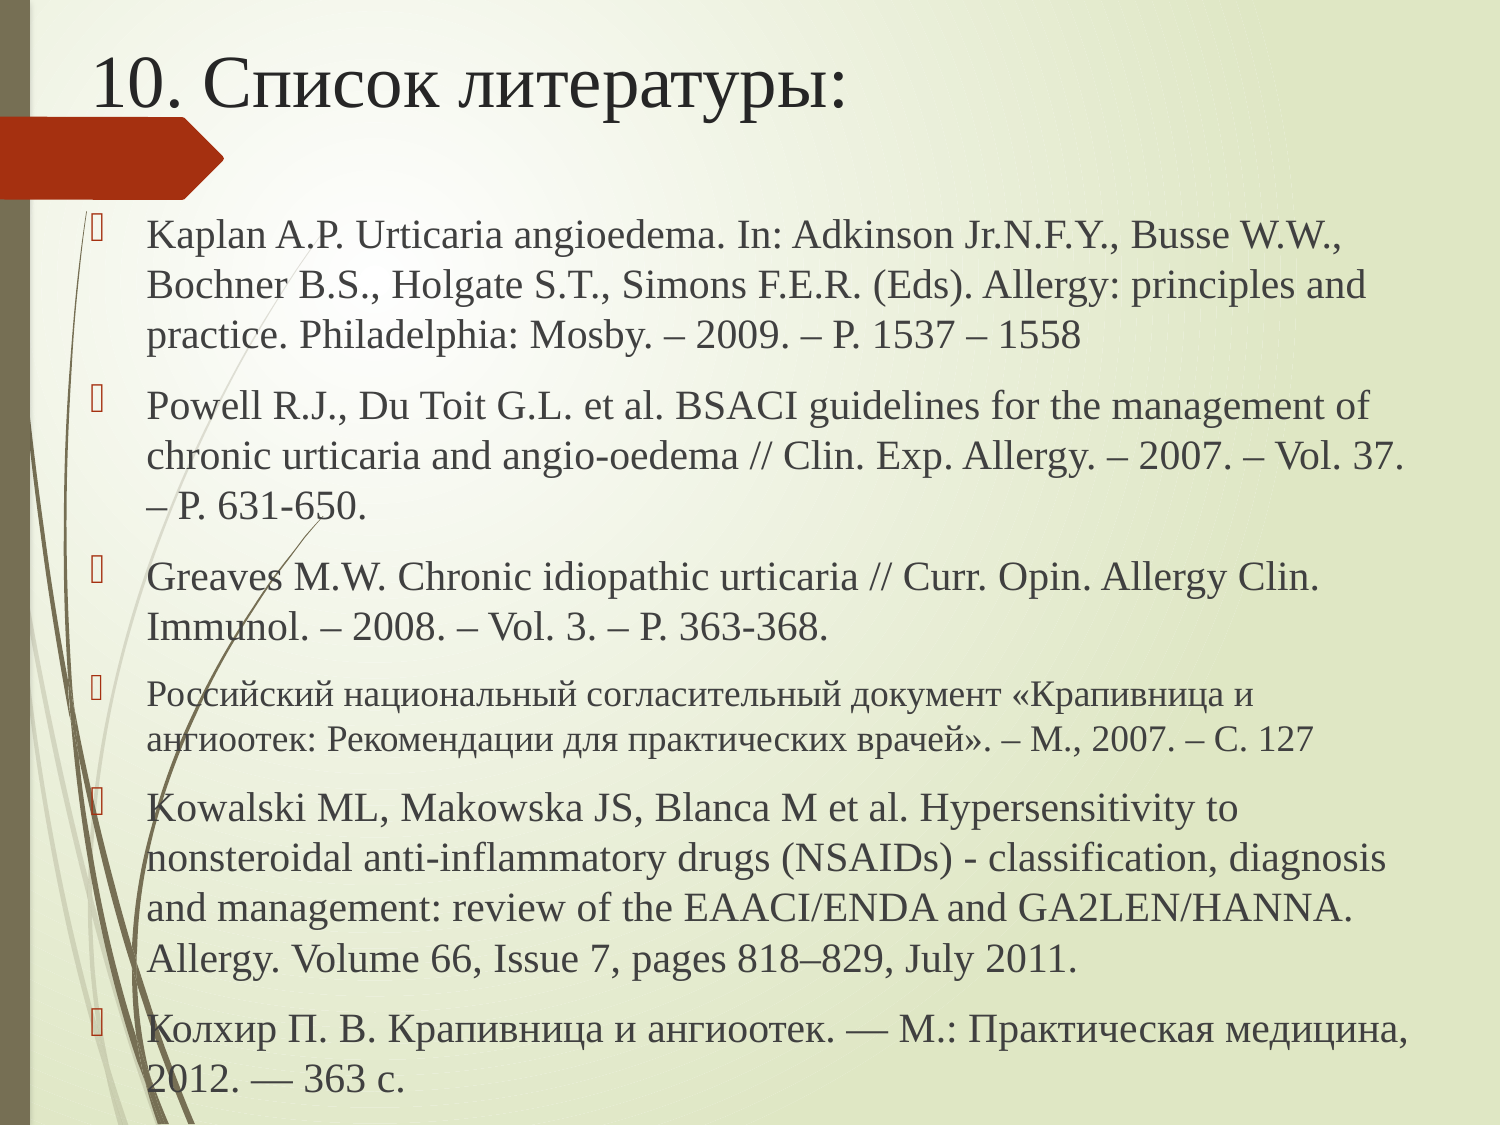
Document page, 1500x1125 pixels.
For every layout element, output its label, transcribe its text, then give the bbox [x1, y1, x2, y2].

title 10. Список литературы: [75, 24, 1425, 188]
list Kaplan A.P. Urticaria angioedema. In: Adkinson Jr.N.F.Y., Busse W.W., Bochner B.S., Holgate S.T., Simons F.E.R. (Eds). Allergy: principles and practice. Philadelphia: Mosby. – 2009. – P. 1537 – 1558 Powell R.J., Du Toit G.L. et al. BSACI guidelines for the management of chronic urticaria and angio-oedema // Clin. Exp. Allergy. – 2007. – Vol. 37. – P. 631-650. Greaves M.W. Chronic idiopathic urticaria // Curr. Opin. Allergy Clin. Immunol. – 2008. – Vol. 3. – P. 363-368. Российский национальный согласительный документ «Крапивница и ангиоотек: Рекомендации для практических врачей». – М., 2007. – С. 127 Kowalski ML, Makowska JS, Blanca M et al. Hypersensitivity to nonsteroidal anti-inflammatory drugs (NSAIDs) - classification, diagnosis and management: review of the EAACI/ENDA and GA2LEN/HANNA. Allergy. Volume 66, Issue 7, pages 818–829, July 2011. Колхир П. В. Крапивница и ангиоотек. — М.: Практическая медицина, 2012. — 363 с. [75, 199, 1425, 1043]
